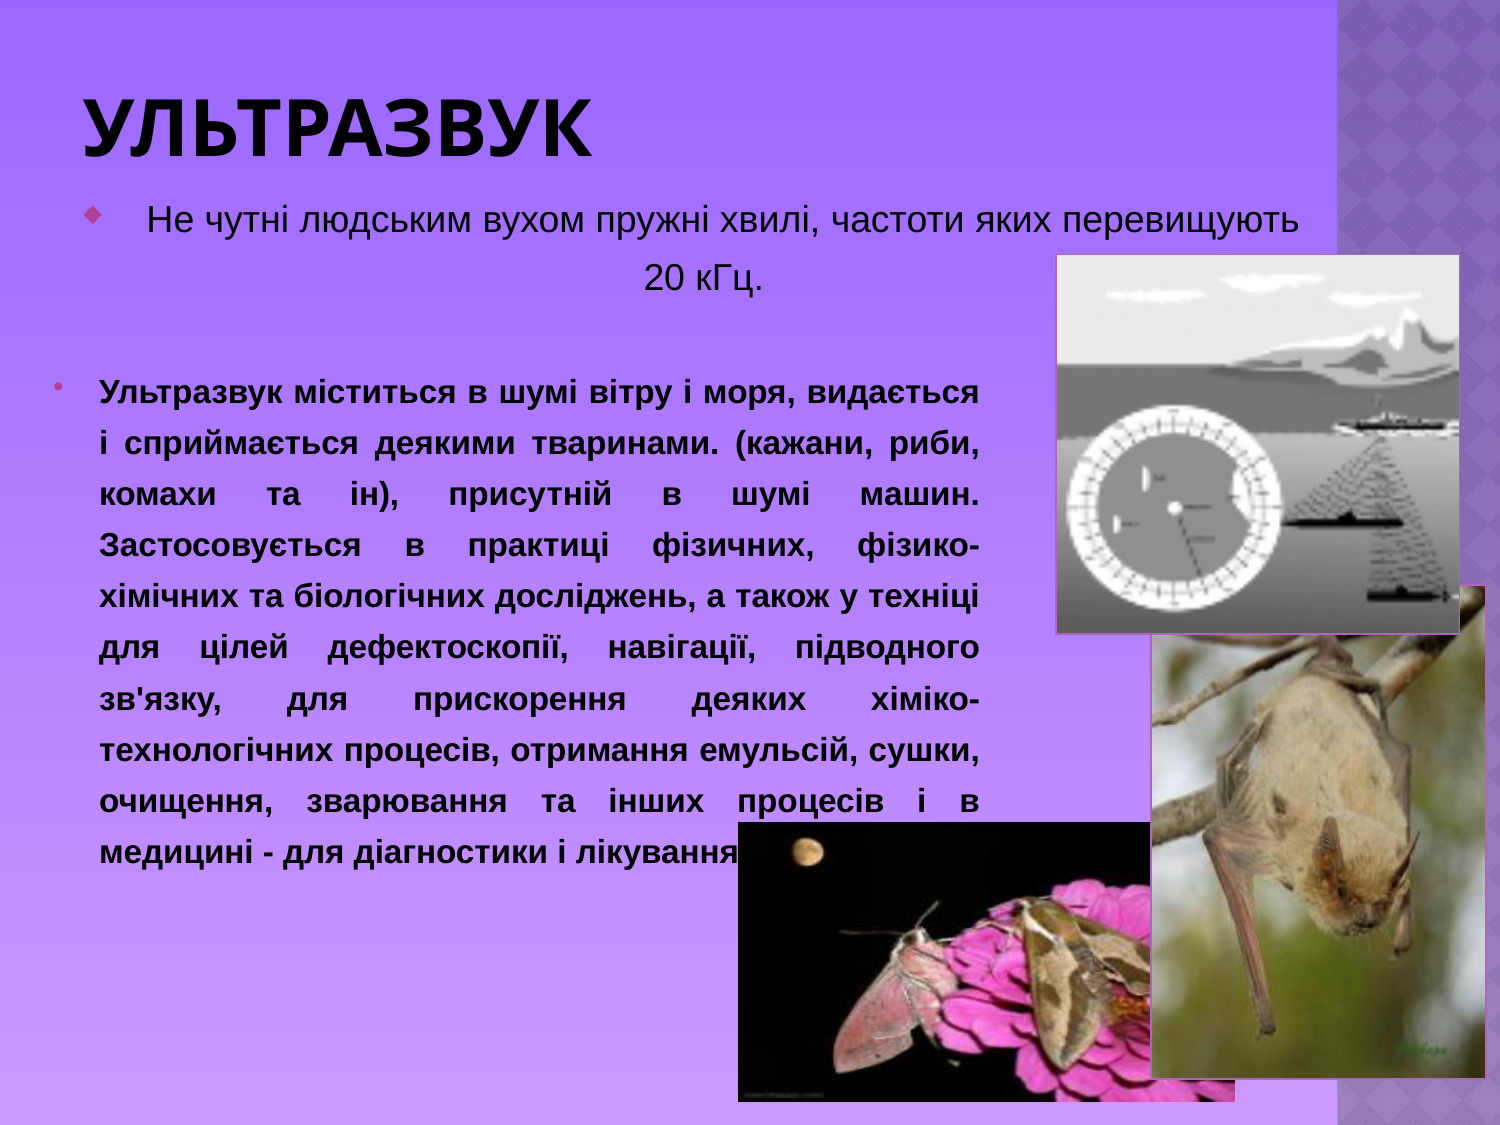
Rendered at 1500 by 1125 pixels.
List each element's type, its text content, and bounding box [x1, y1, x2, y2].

picture [1151, 585, 1486, 1079]
title УЛЬТРАЗВУК [75, 45, 1425, 173]
list Ультразвук міститься в шумі вітру і моря, видається і сприймається деякими тваринами. (кажани, риби, комахи та ін), присутній в шумі машин. Застосовується в практиці фізичних, фізико-хімічних та біологічних досліджень, а також у техніці для цілей дефектоскопії, навігації, підводного зв'язку, для прискорення деяких хіміко-технологічних процесів, отримання емульсій, сушки, очищення, зварювання та інших процесів і в медицині - для діагностики і лікування [39, 351, 997, 955]
picture [1056, 255, 1460, 634]
text_box Не чутні людським вухом пружні хвилі, частоти яких перевищують 20 кГц. [53, 175, 1329, 363]
picture [737, 821, 1235, 1103]
